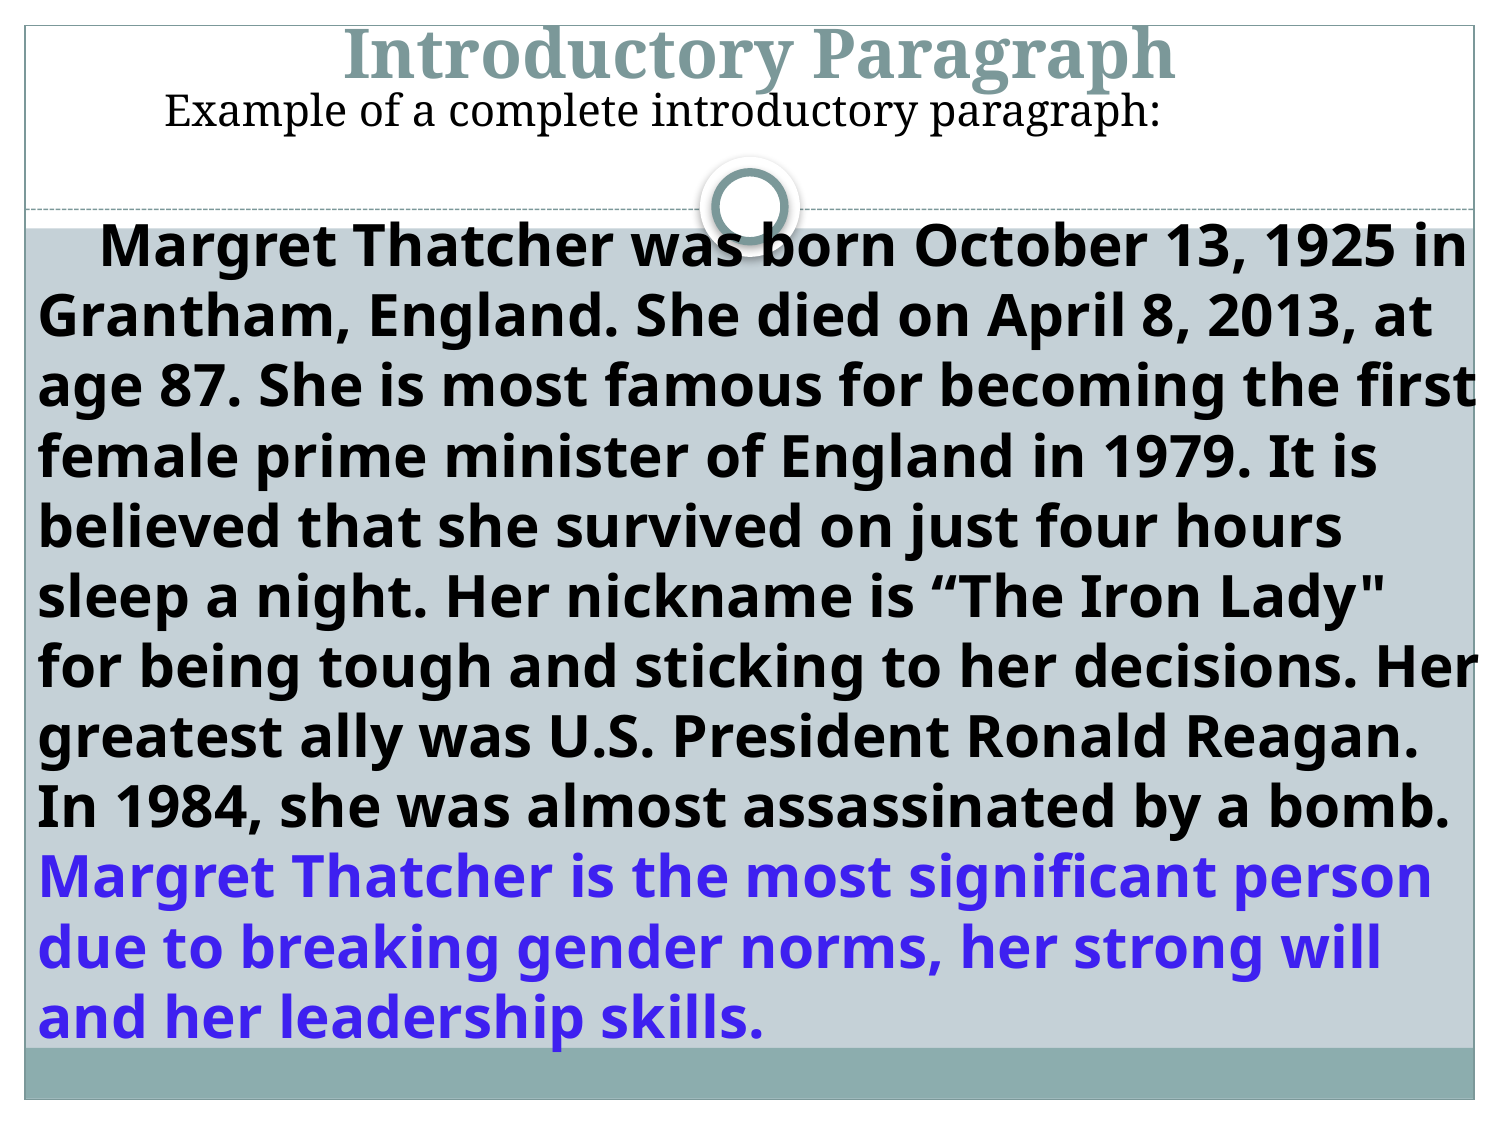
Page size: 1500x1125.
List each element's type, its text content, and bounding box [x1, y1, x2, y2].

title Introductory Paragraph [60, 0, 1461, 75]
list Example of a complete introductory paragraph: Margret Thatcher was born October 13, 1925 in Grantham, England. She died on April 8, 2013, at age 87. She is most famous for becoming the first female prime minister of England in 1979. It is believed that she survived on just four hours sleep a night. Her nickname is “The Iron Lady" for being tough and sticking to her decisions. Her greatest ally was U.S. President Ronald Reagan. In 1984, she was almost assassinated by a bomb. Margret Thatcher is the most significant person due to breaking gender norms, her strong will and her leadership skills. [22, 75, 1498, 1075]
